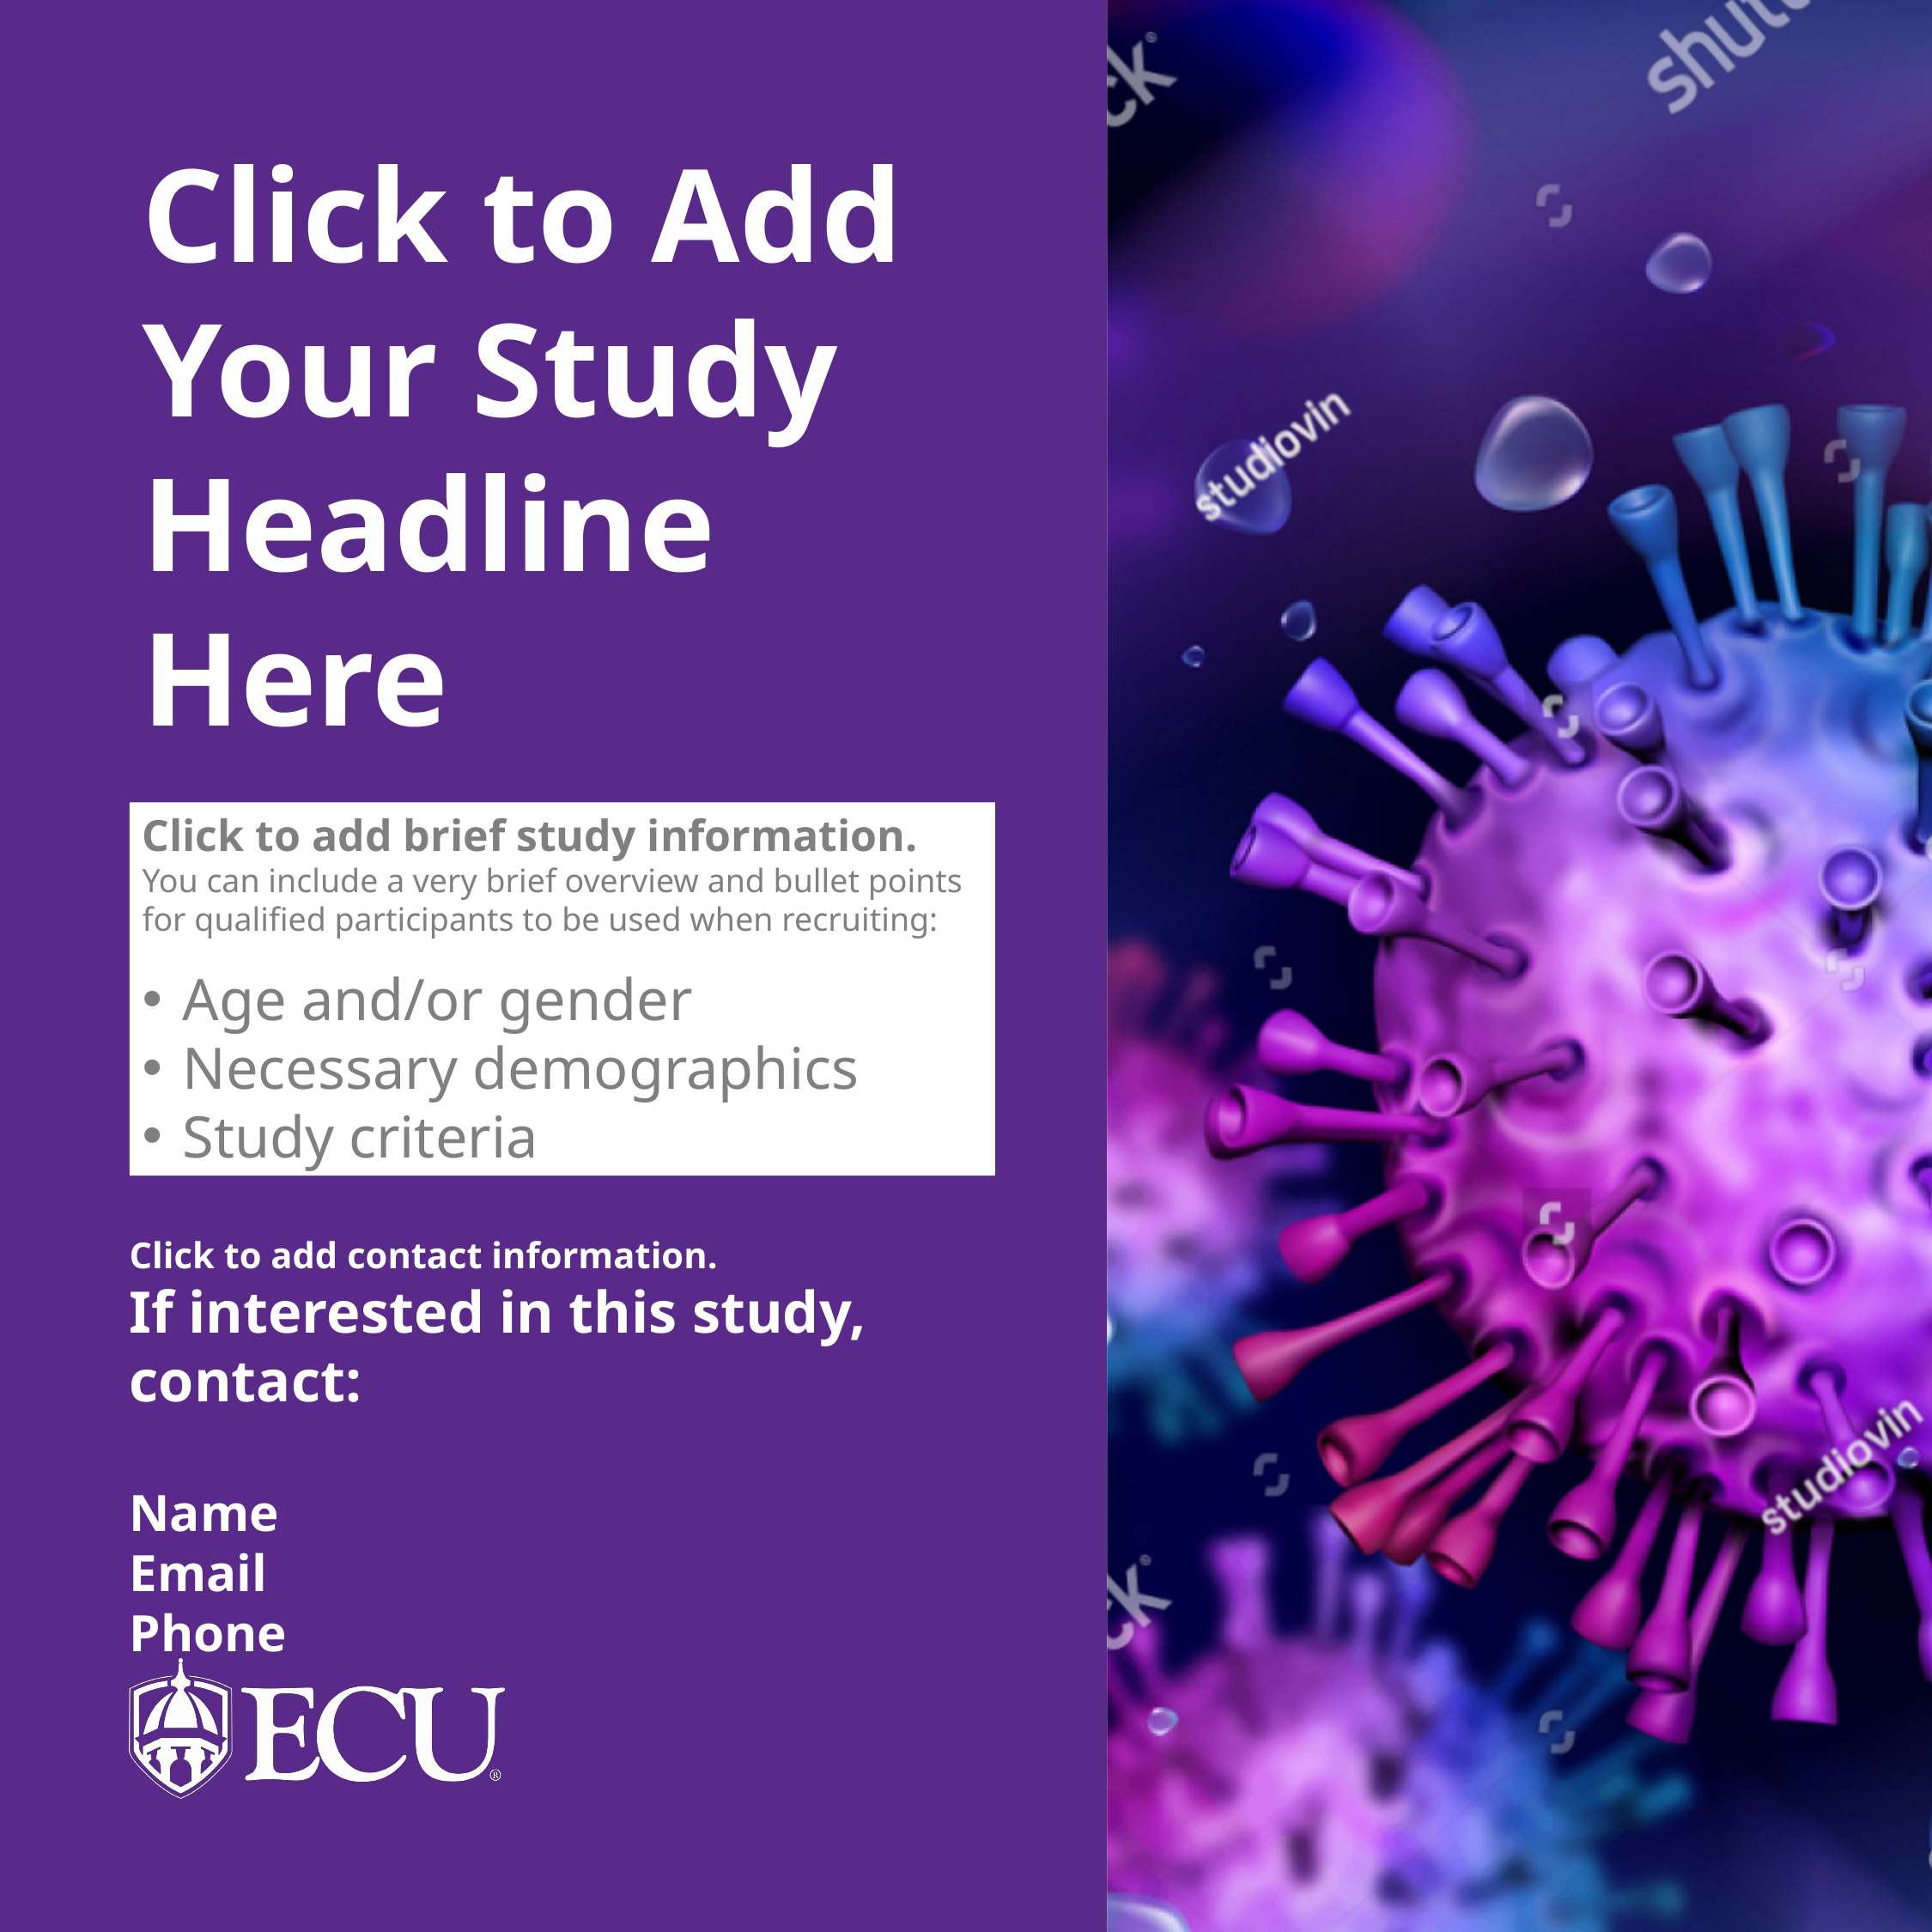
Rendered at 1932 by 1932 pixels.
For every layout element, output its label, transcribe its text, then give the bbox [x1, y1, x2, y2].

picture [1107, 0, 1932, 1932]
text_box Click to add brief study information. You can include a very brief overview and bullet points for qualified participants to be used when recruiting: Age and/or gender Necessary demographics Study criteria [129, 802, 995, 1176]
text_box [0, 0, 1107, 1932]
text_box Click to add contact information. If interested in this study, contact: Name Email Phone [116, 1213, 1048, 1668]
text_box Click to Add Your Study Headline Here [129, 127, 995, 758]
picture [129, 1658, 505, 1799]
